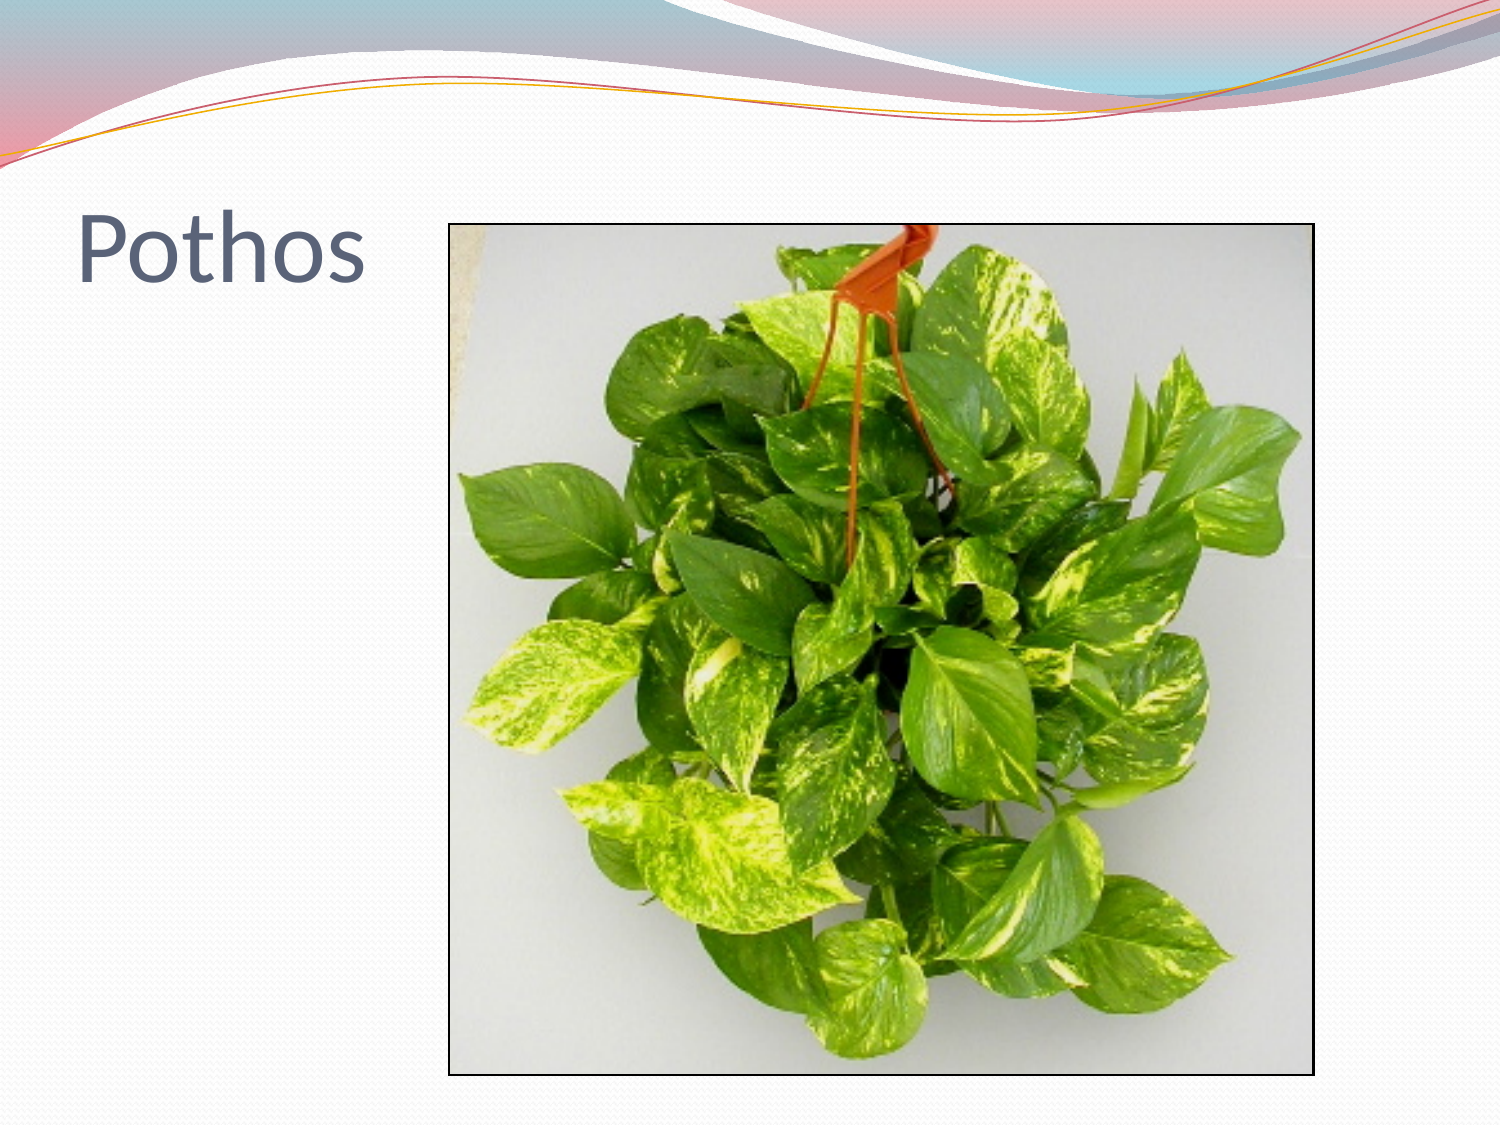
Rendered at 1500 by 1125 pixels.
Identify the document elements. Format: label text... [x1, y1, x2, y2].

title Pothos [75, 115, 1438, 303]
picture [449, 224, 1313, 1074]
